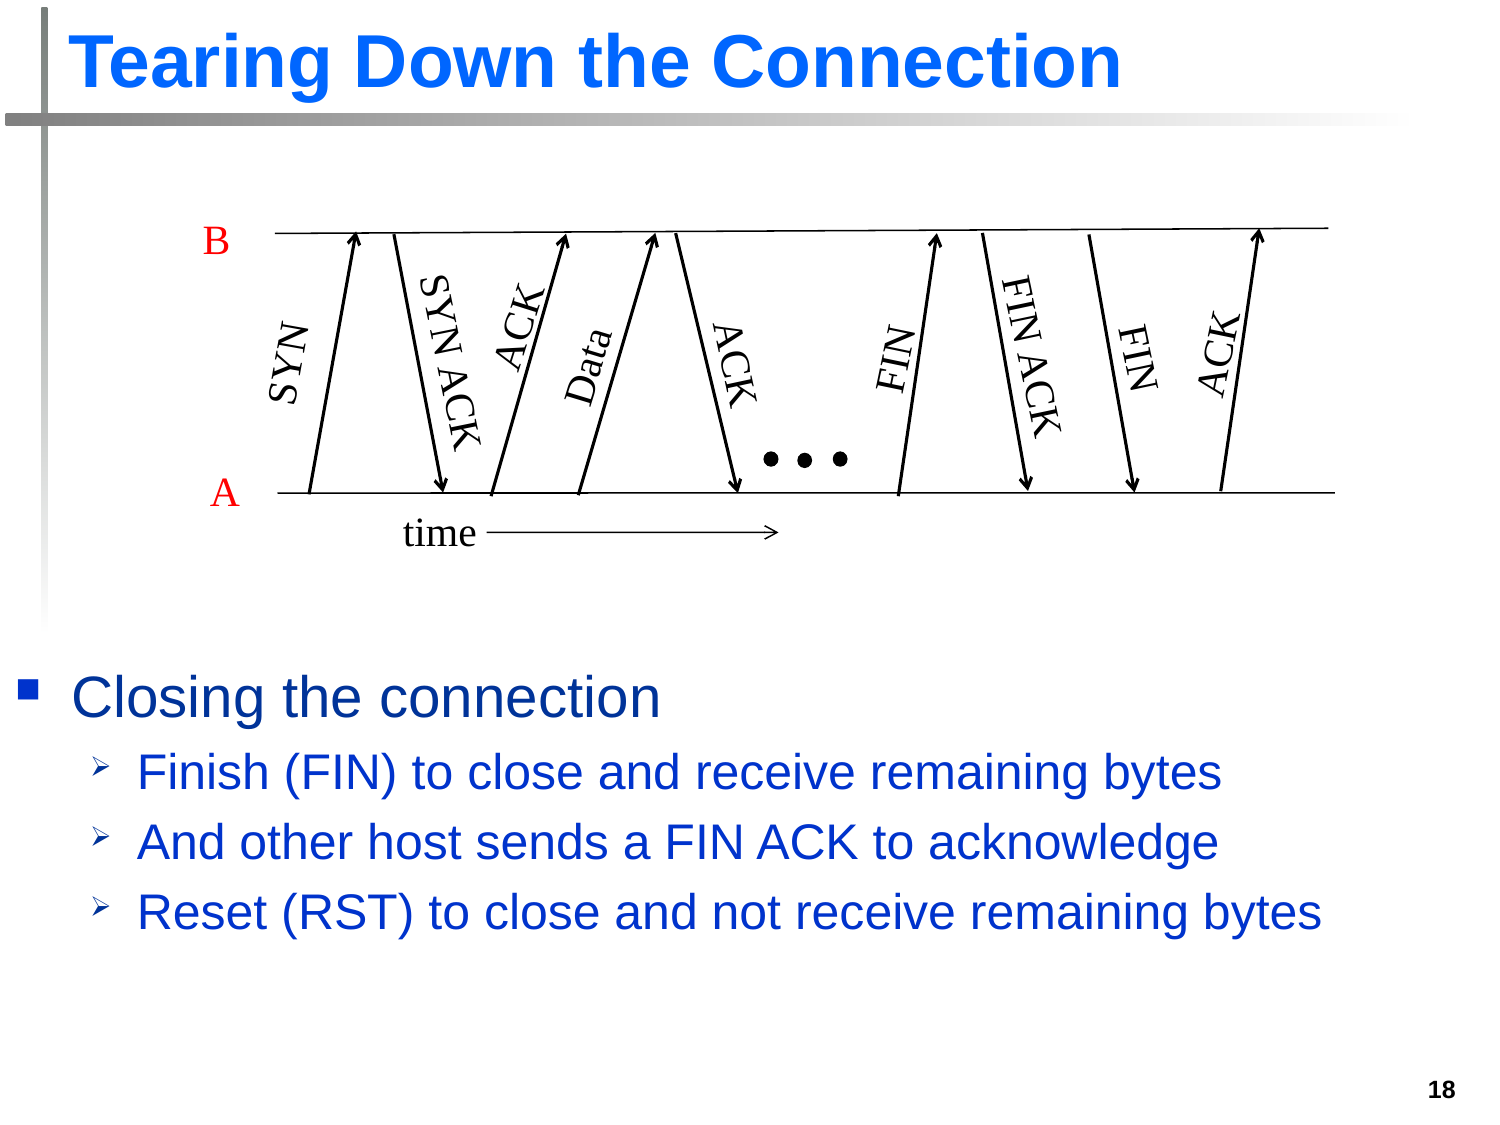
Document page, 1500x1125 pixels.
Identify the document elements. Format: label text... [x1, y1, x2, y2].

text_box [1248, 228, 1265, 300]
text_box SYN ACK [400, 252, 506, 472]
text_box Data [538, 304, 632, 427]
text_box [1120, 413, 1140, 493]
text_box B [188, 205, 246, 270]
text_box A [195, 457, 255, 523]
text_box [833, 452, 847, 466]
text_box FIN [1099, 304, 1178, 413]
title Tearing Down the Connection [52, 3, 1460, 111]
text_box FIN [851, 304, 935, 413]
text_box [722, 428, 742, 492]
text_box [629, 232, 659, 322]
text_box [393, 234, 448, 493]
text_box [764, 452, 778, 466]
text_box ACK [467, 260, 565, 392]
text_box time [388, 497, 492, 563]
text_box [554, 233, 570, 276]
text_box [924, 233, 942, 315]
text_box [1018, 449, 1033, 491]
text_box ACK [1171, 289, 1259, 418]
text_box [492, 525, 779, 540]
text_box SYN [243, 302, 327, 426]
text_box FIN ACK [983, 255, 1087, 459]
list Closing the connection Finish (FIN) to close and receive remaining bytes And other host sends a FIN ACK to acknowledge Reset (RST) to close and not receive remaining bytes [0, 651, 1470, 1058]
text_box [798, 453, 812, 468]
text_box ACK [694, 299, 783, 429]
